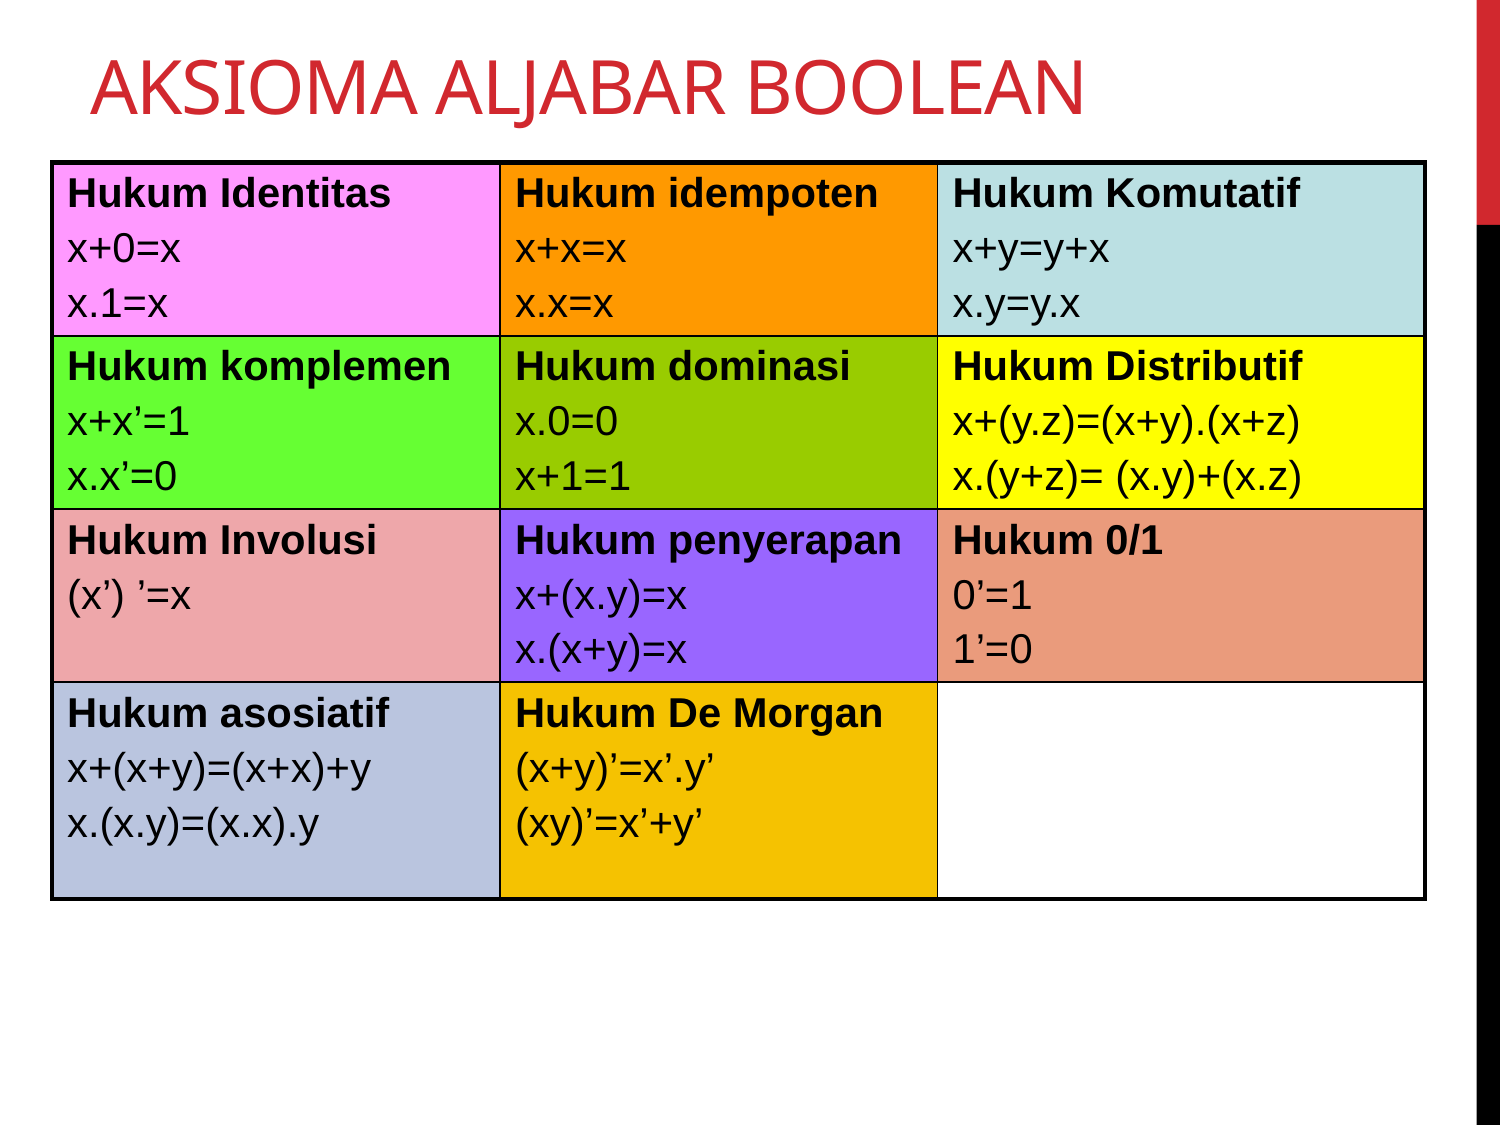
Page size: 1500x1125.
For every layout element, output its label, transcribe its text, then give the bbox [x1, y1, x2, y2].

table_header Hukum Identitas x+0=x x.1=x [54, 165, 499, 335]
title Aksioma aljabar boolean [75, 25, 1363, 138]
table_header Hukum idempoten x+x=x x.x=x [501, 165, 937, 335]
table_cell Hukum penyerapan x+(x.y)=x x.(x+y)=x [501, 510, 937, 681]
table_cell Hukum Distributif x+(y.z)=(x+y).(x+z) x.(y+z)= (x.y)+(x.z) [938, 337, 1423, 508]
table_cell Hukum De Morgan (x+y)’=x’.y’ (xy)’=x’+y’ [501, 683, 937, 897]
table_cell Hukum Involusi (x’) ’=x [54, 510, 499, 681]
table_cell Hukum dominasi x.0=0 x+1=1 [501, 337, 937, 508]
table_cell Hukum asosiatif x+(x+y)=(x+x)+y x.(x.y)=(x.x).y [54, 683, 499, 897]
table_cell Hukum komplemen x+x’=1 x.x’=0 [54, 337, 499, 508]
table_header Hukum Komutatif x+y=y+x x.y=y.x [938, 165, 1423, 335]
table_cell [938, 683, 1423, 897]
table_cell Hukum 0/1 0’=1 1’=0 [938, 510, 1423, 681]
